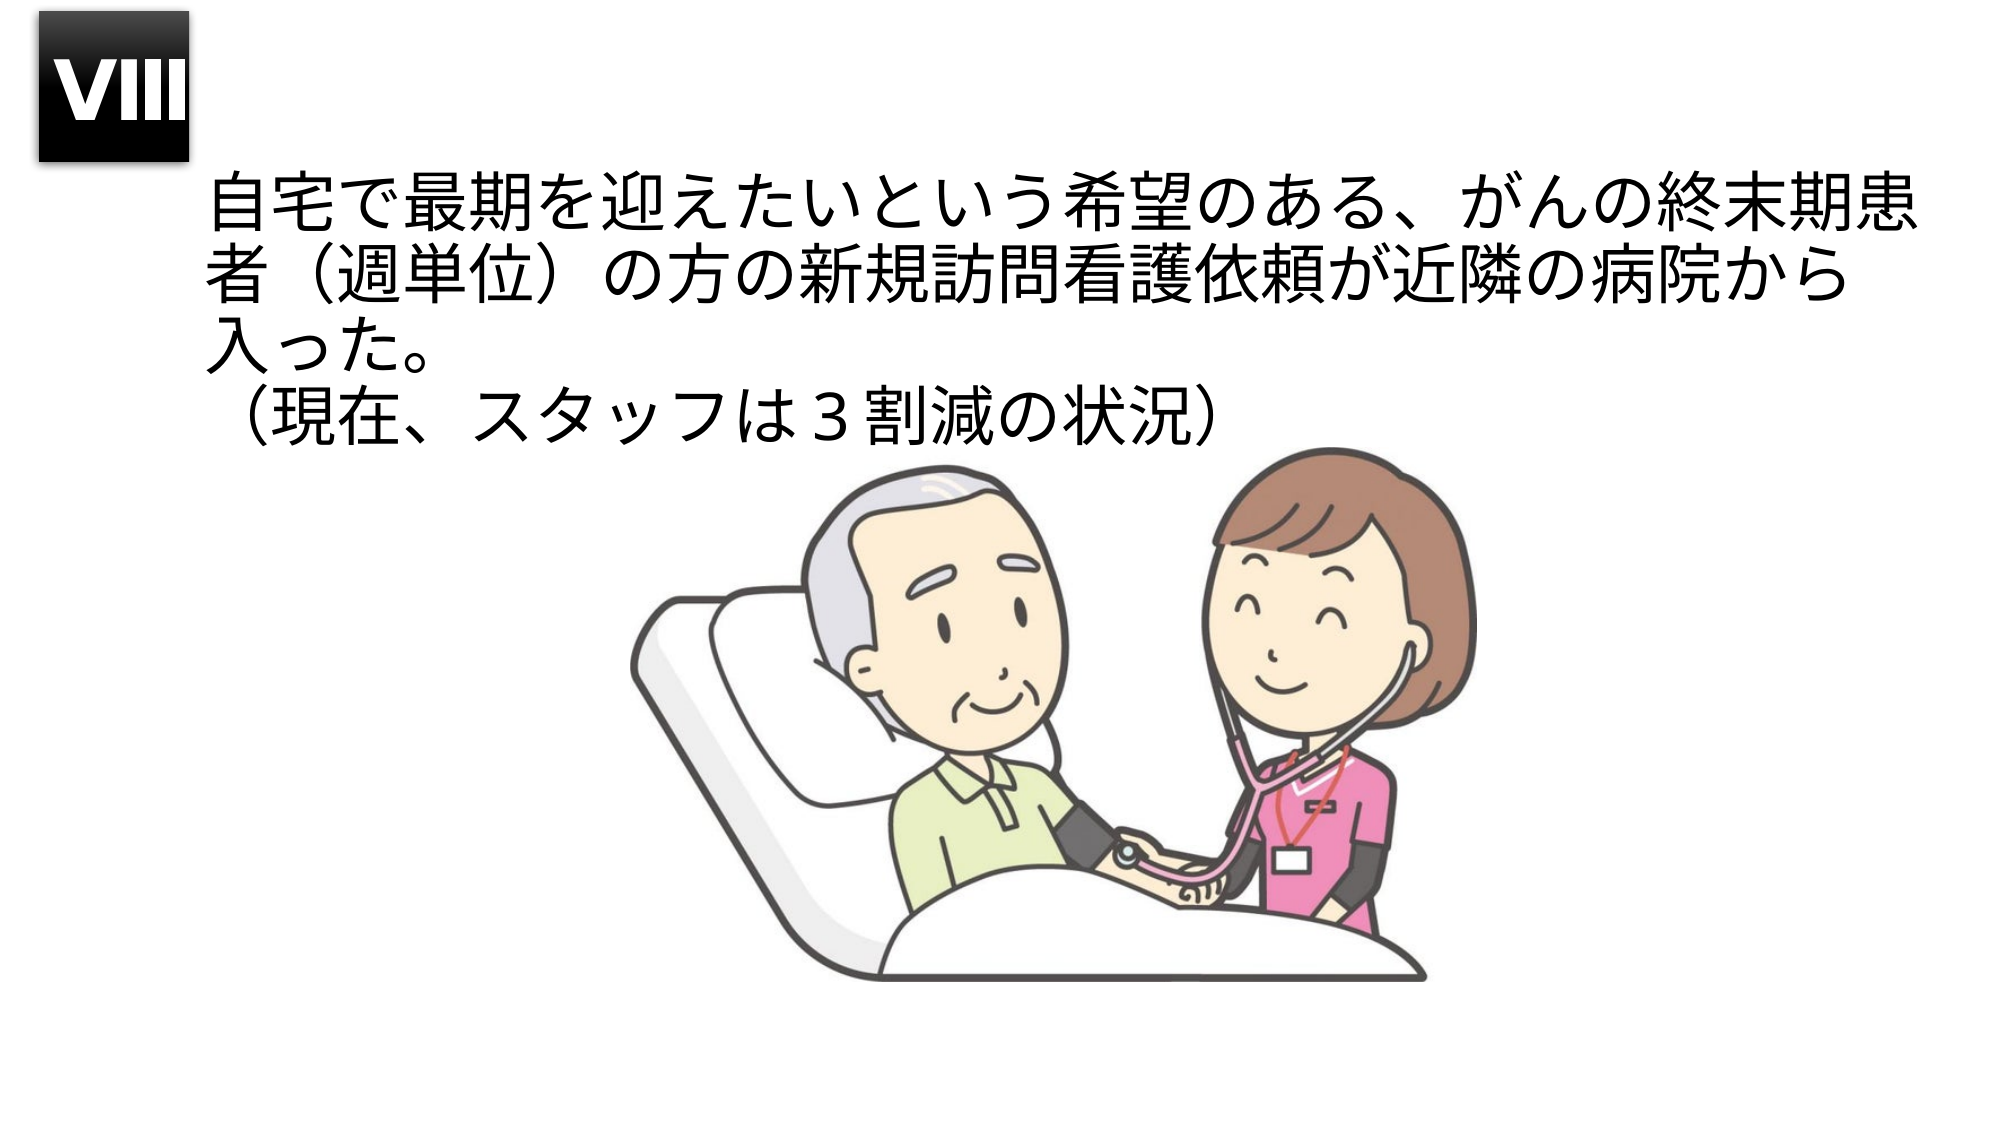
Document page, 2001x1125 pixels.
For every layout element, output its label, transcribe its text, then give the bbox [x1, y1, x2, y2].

title 自宅で最期を迎えたいという希望のある、がんの終末期患者（週単位）の方の新規訪問看護依頼が近隣の病院から入った。 （現在、スタッフは3割減の状況） [189, 161, 1969, 463]
text_box Ⅷ [39, 11, 190, 162]
picture [630, 447, 1477, 982]
